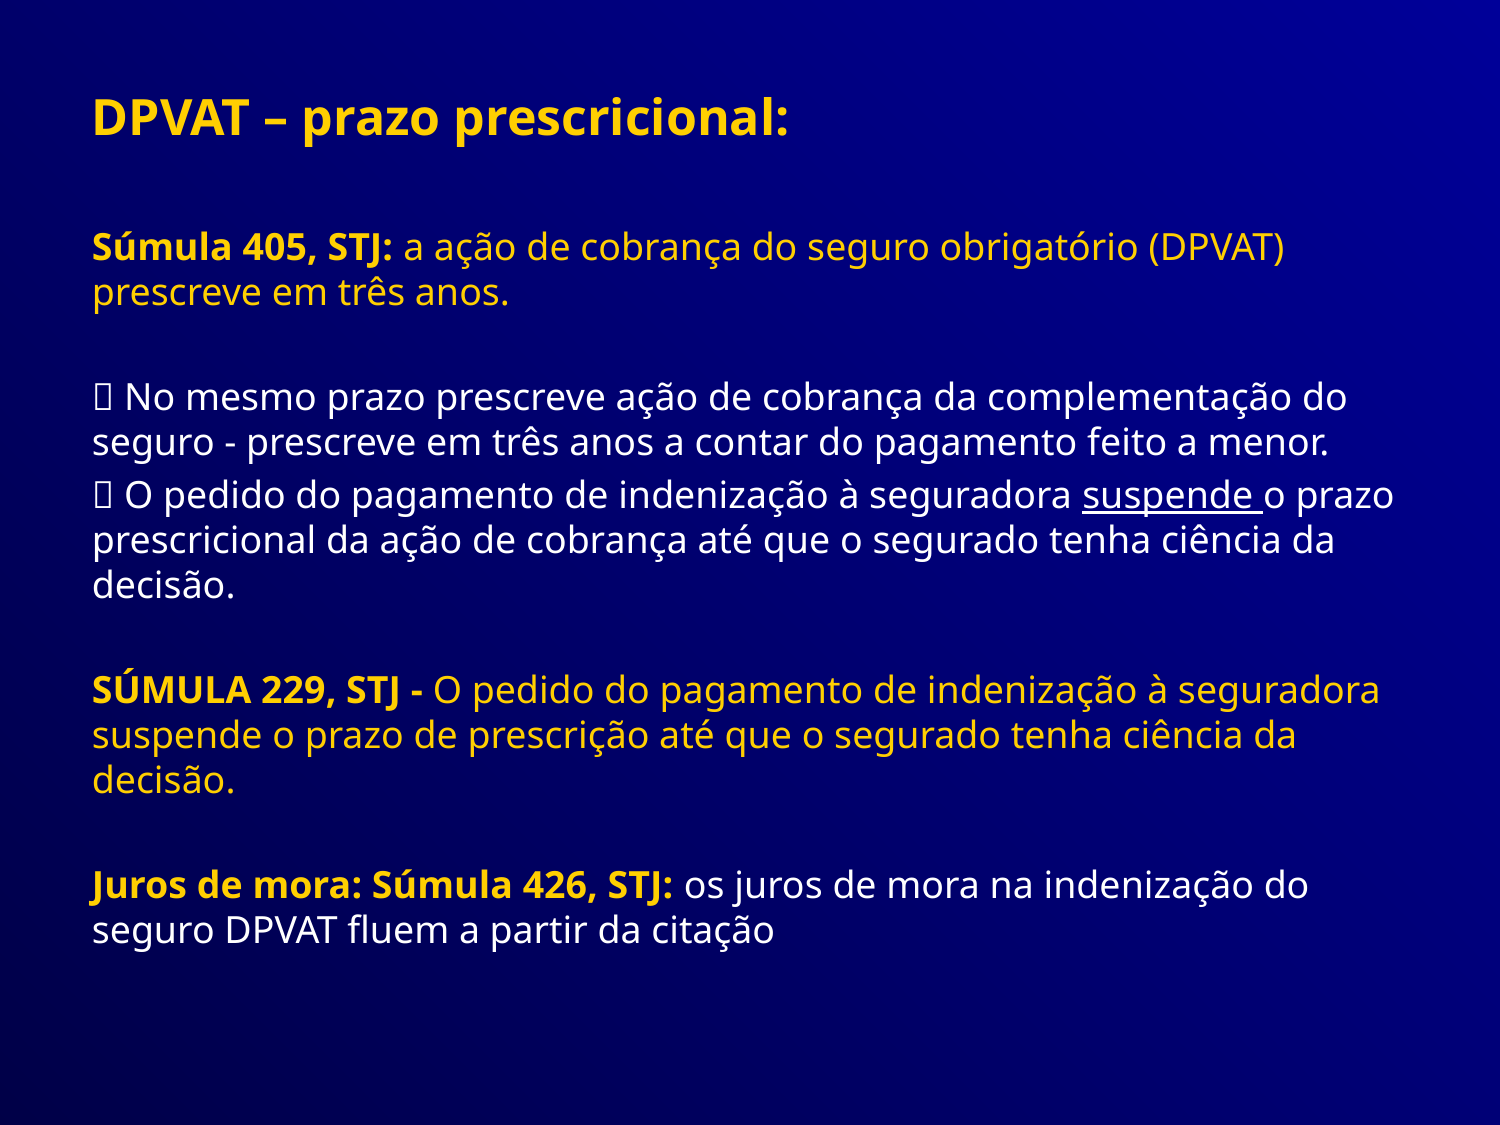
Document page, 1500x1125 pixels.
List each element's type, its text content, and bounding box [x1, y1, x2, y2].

list DPVAT – prazo prescricional: Súmula 405, STJ: a ação de cobrança do seguro obrigatório (DPVAT) prescreve em três anos.  No mesmo prazo prescreve ação de cobrança da complementação do seguro - prescreve em três anos a contar do pagamento feito a menor.  O pedido do pagamento de indenização à seguradora suspende o prazo prescricional da ação de cobrança até que o segurado tenha ciência da decisão. SÚMULA 229, STJ - O pedido do pagamento de indenização à seguradora suspende o prazo de prescrição até que o segurado tenha ciência da decisão. Juros de mora: Súmula 426, STJ: os juros de mora na indenização do seguro DPVAT fluem a partir da citação [76, 78, 1424, 1054]
